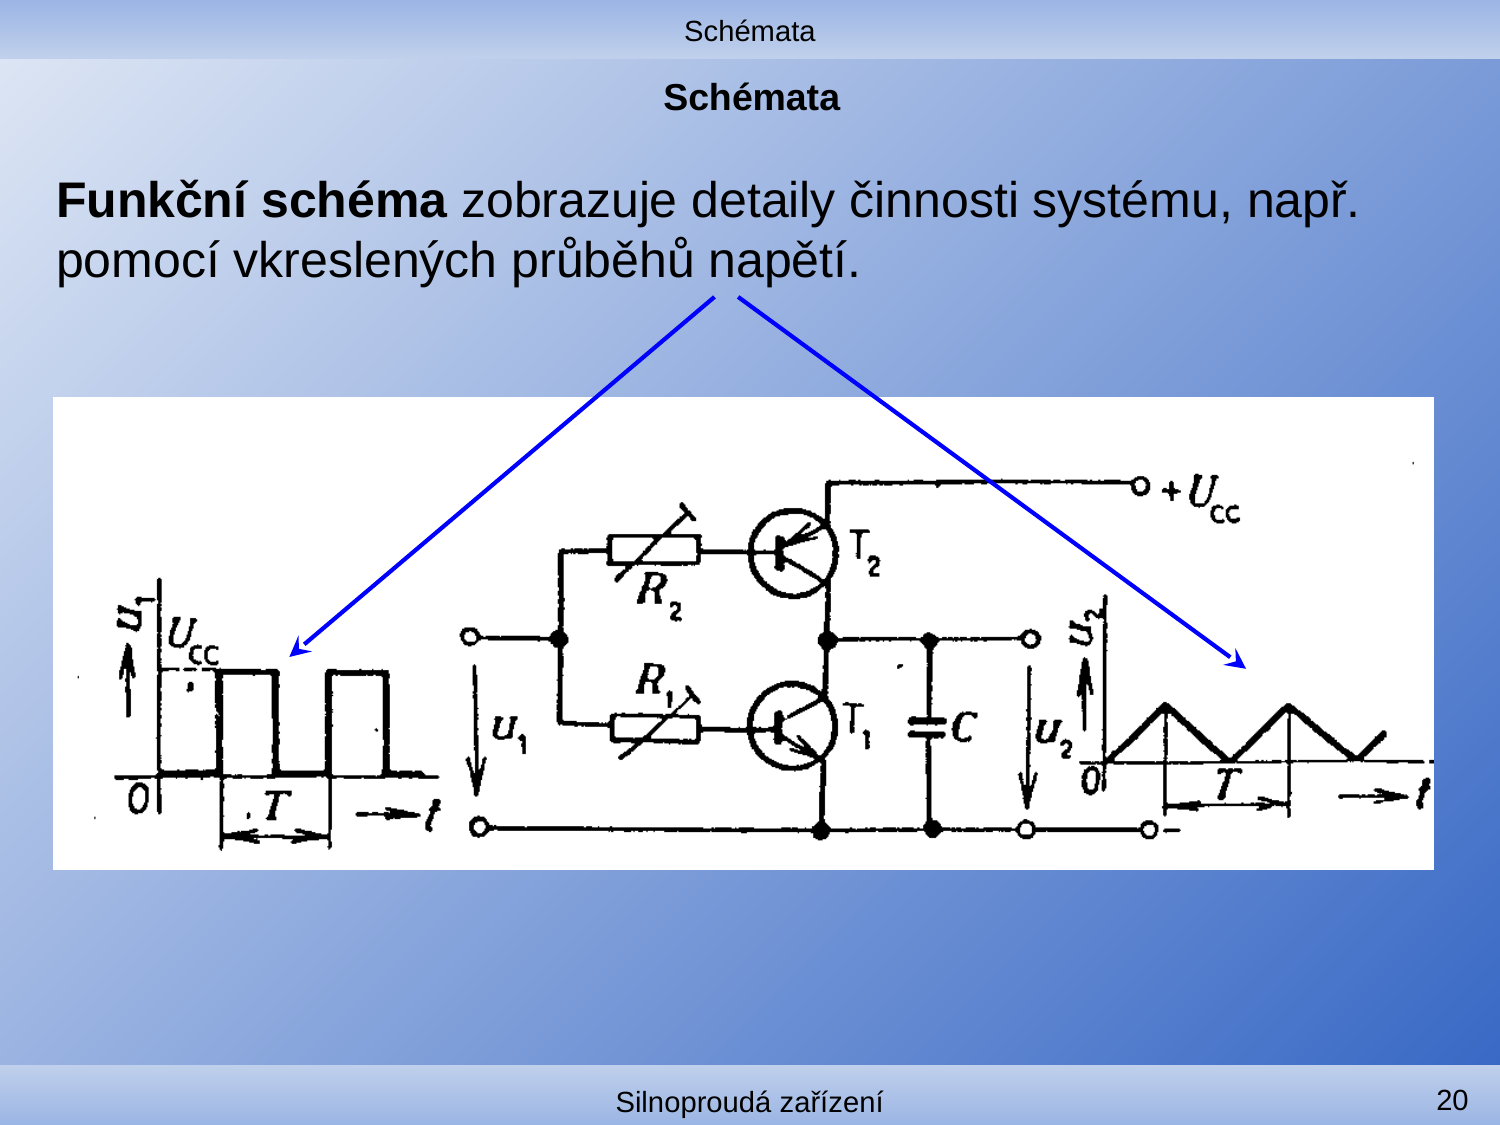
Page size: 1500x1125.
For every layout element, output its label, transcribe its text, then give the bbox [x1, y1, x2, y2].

text_box Funkční schéma zobrazuje detaily činnosti systému, např. pomocí vkreslených průběhů napětí. [41, 160, 1459, 296]
title Schémata [76, 65, 1427, 127]
footer Silnoproudá zařízení [0, 1065, 1500, 1125]
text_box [289, 296, 715, 658]
picture [52, 396, 1434, 870]
slide_number 20 [1399, 1063, 1484, 1124]
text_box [737, 296, 1247, 670]
slide_number Schémata [0, 0, 1500, 59]
